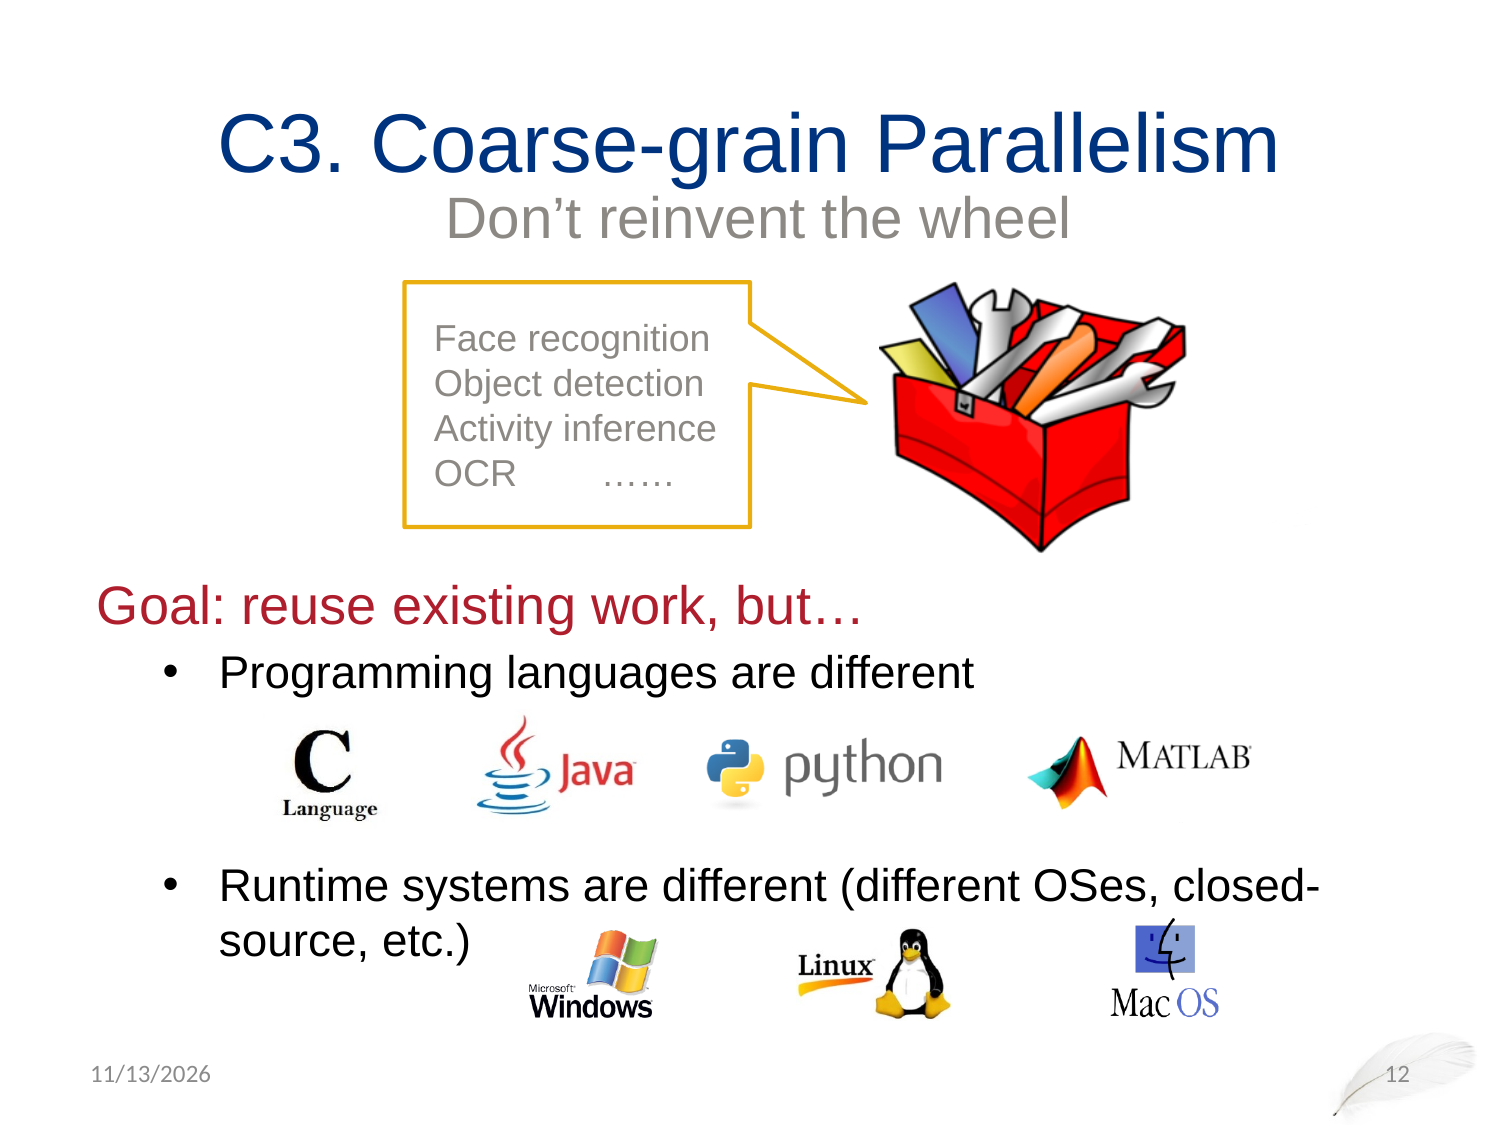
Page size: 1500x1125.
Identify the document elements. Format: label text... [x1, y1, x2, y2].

list Programming languages are different Runtime systems are different (different OSes, closed-source, etc.) [147, 566, 1425, 1024]
text_box Goal: reuse existing work, but… [81, 562, 1346, 657]
picture [1018, 723, 1280, 823]
picture [262, 713, 400, 849]
picture [879, 280, 1318, 563]
text_box Face recognition Object detection Activity inference OCR …… [419, 306, 750, 502]
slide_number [75, 1042, 425, 1103]
picture [525, 927, 661, 1021]
picture [1098, 910, 1229, 1024]
title C3. Coarse-grain Parallelism [75, 45, 1425, 233]
picture [666, 721, 975, 827]
slide_number 12 [1074, 1042, 1425, 1103]
text_box Don’t reinvent the wheel [431, 172, 1093, 258]
text_box [402, 280, 868, 530]
picture [1328, 1011, 1483, 1125]
picture [795, 927, 951, 1021]
picture [460, 708, 656, 830]
